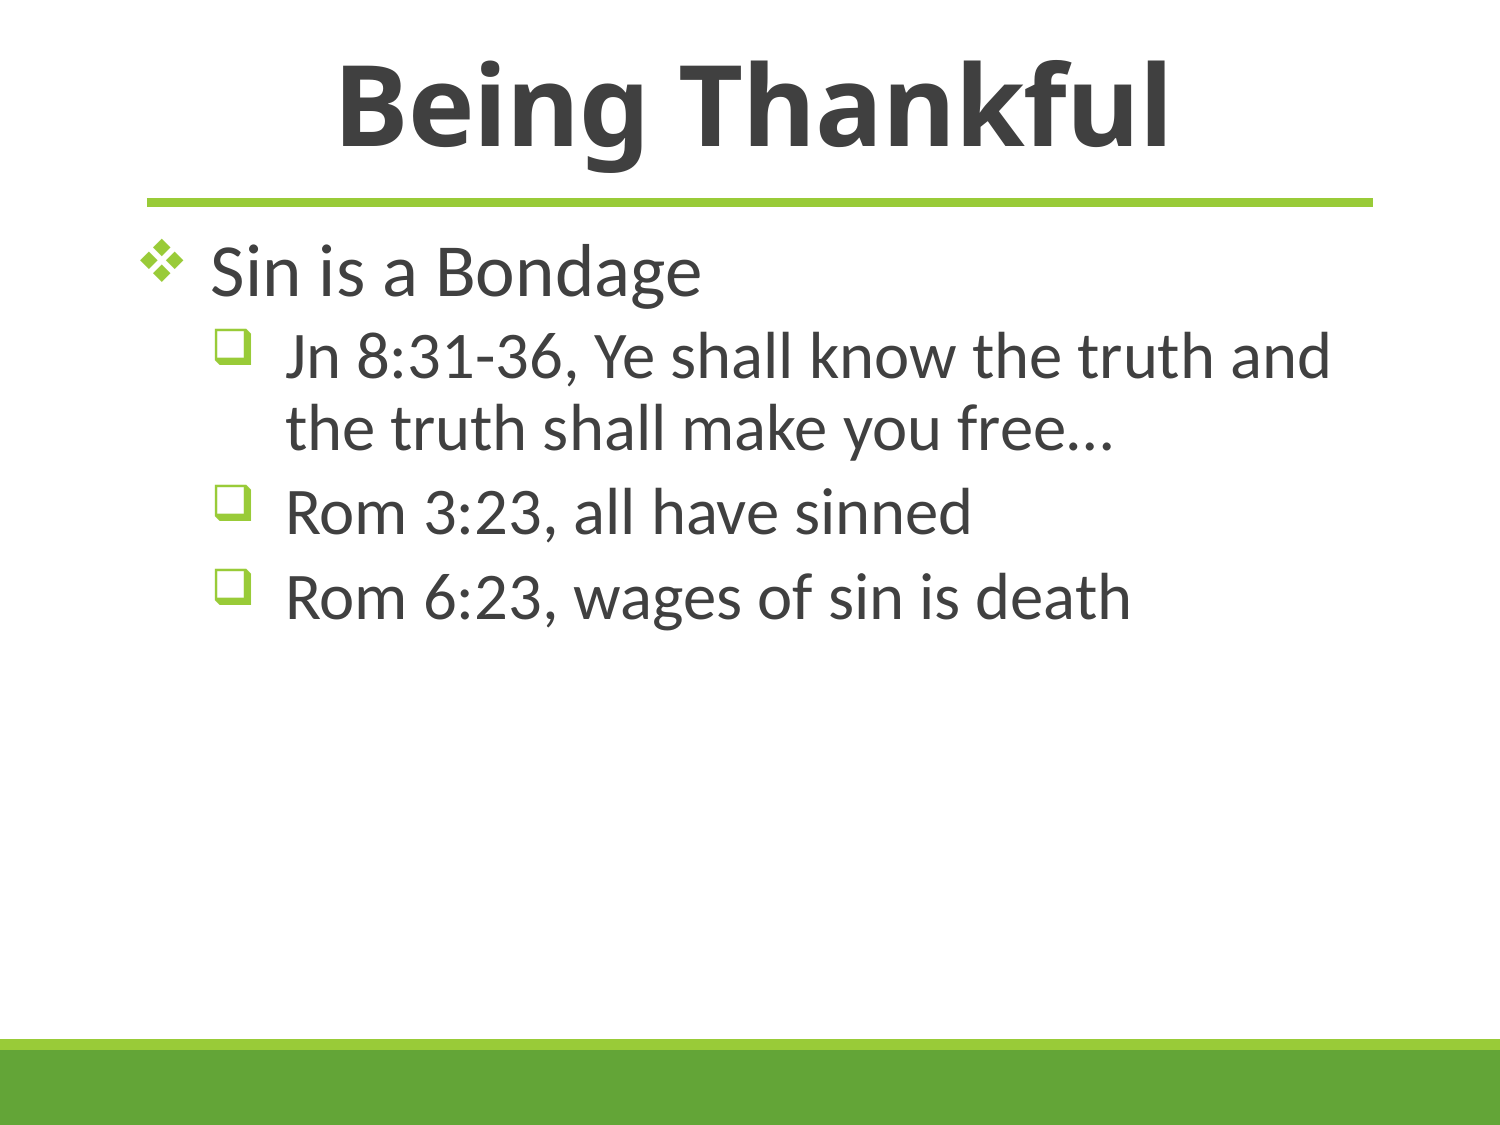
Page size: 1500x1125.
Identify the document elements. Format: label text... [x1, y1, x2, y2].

title Being Thankful [135, 47, 1373, 183]
list Sin is a Bondage Jn 8:31-36, Ye shall know the truth and the truth shall make you free… Rom 3:23, all have sinned Rom 6:23, wages of sin is death [135, 224, 1373, 1031]
